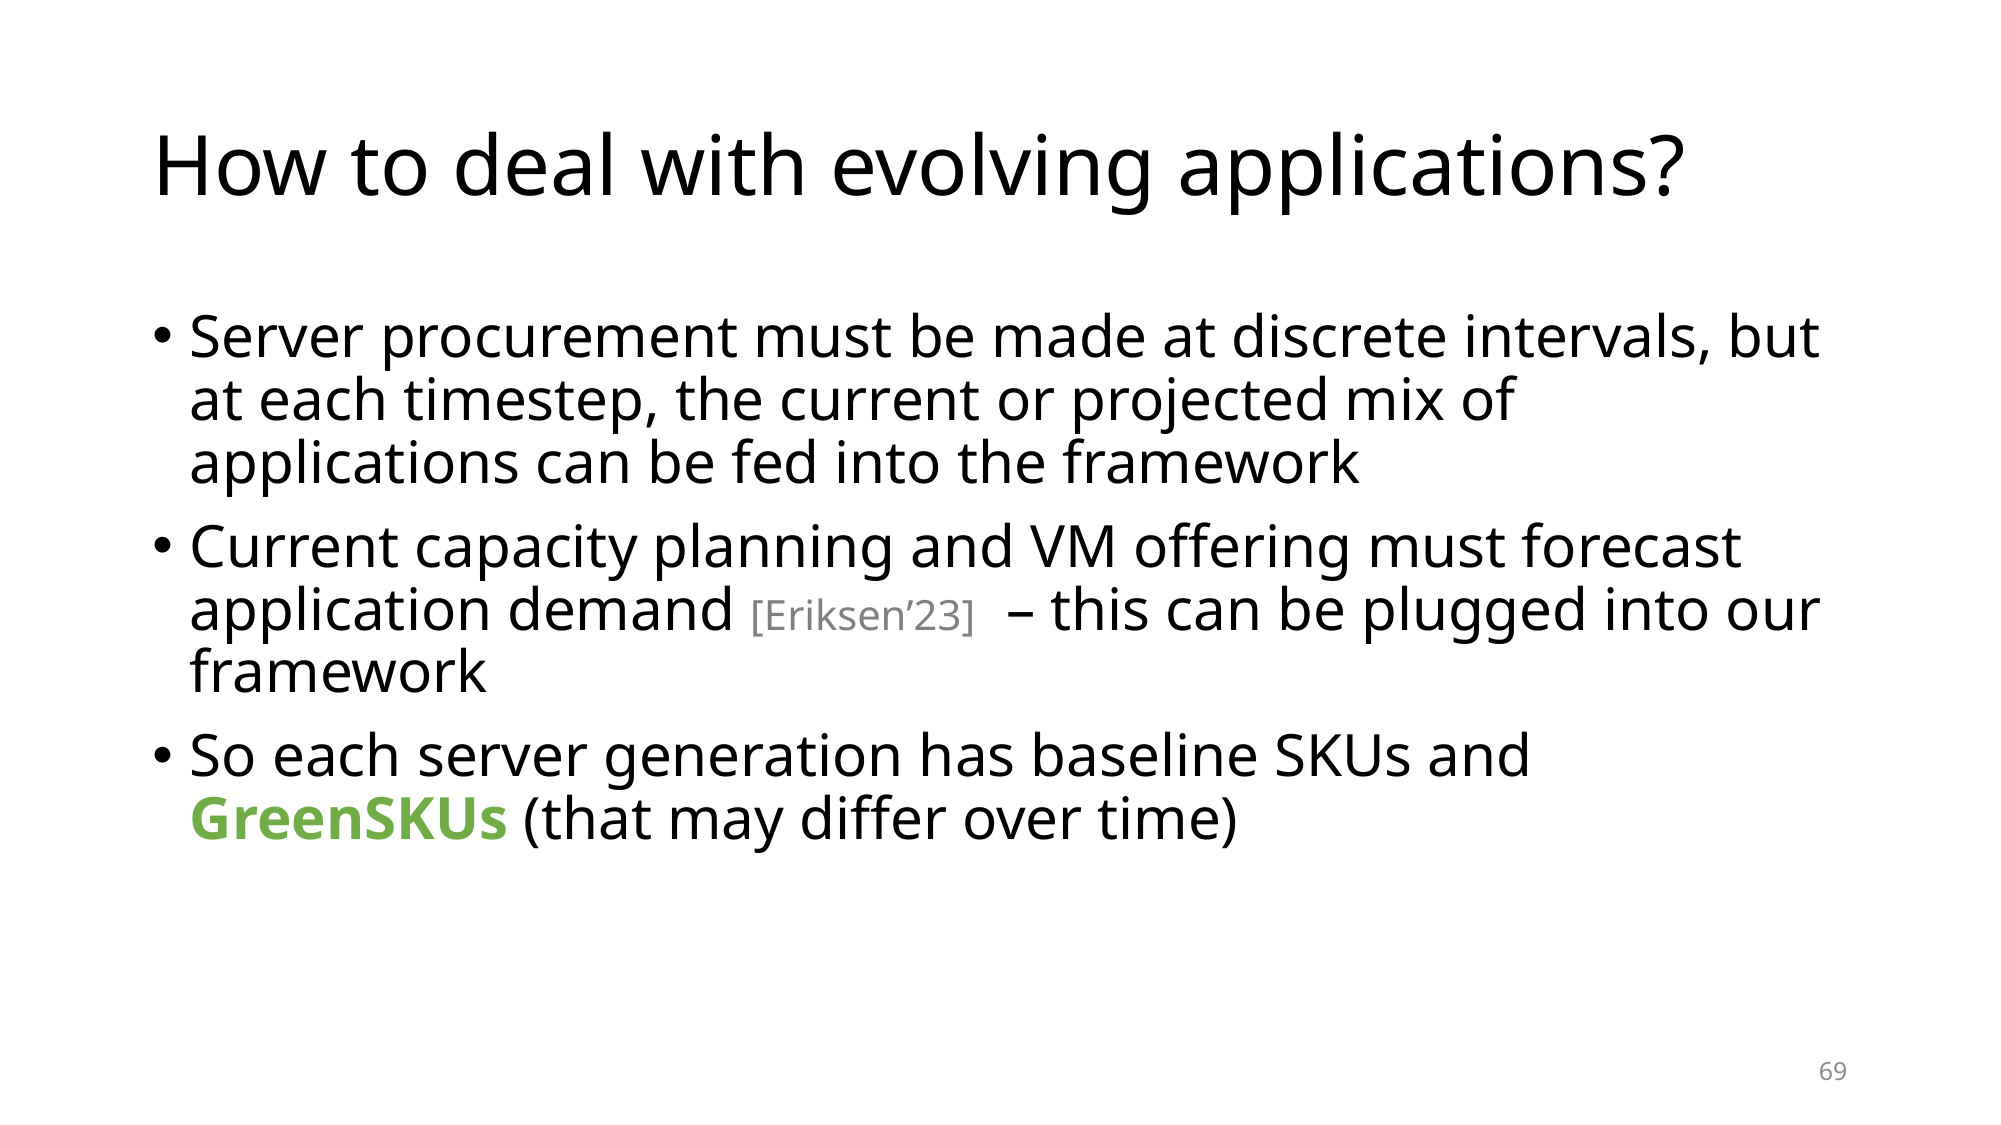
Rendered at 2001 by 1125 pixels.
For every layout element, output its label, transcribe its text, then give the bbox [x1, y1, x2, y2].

list Server procurement must be made at discrete intervals, but at each timestep, the current or projected mix of applications can be fed into the framework Current capacity planning and VM offering must forecast application demand [Eriksen’23] – this can be plugged into our framework So each server generation has baseline SKUs and GreenSKUs (that may differ over time) [137, 299, 1863, 1014]
title How to deal with evolving applications? [137, 59, 1863, 278]
slide_number 69 [1412, 1042, 1863, 1103]
